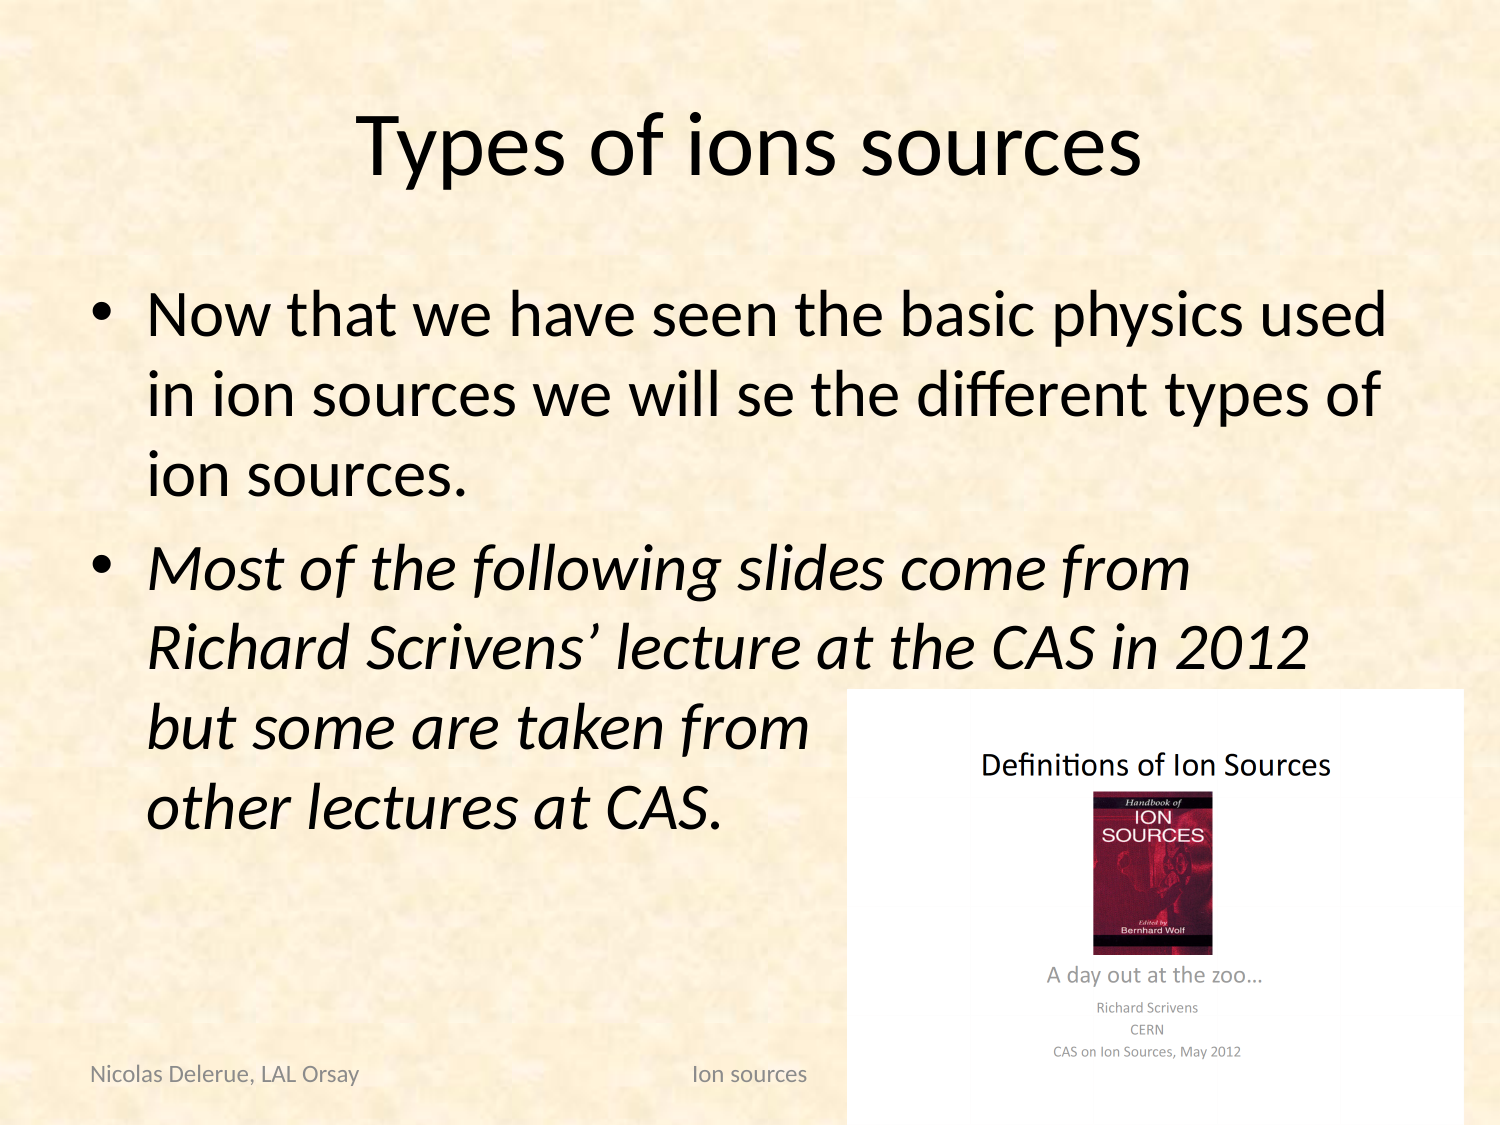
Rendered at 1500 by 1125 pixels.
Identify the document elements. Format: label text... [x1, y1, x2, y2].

footer Ion sources [512, 1042, 842, 1103]
list Now that we have seen the basic physics used in ion sources we will se the different types of ion sources. Most of the following slides come from Richard Scrivens’ lecture at the CAS in 2012 but some are taken from other lectures at CAS. [75, 262, 1425, 1005]
title Types of ions sources [75, 45, 1425, 233]
slide_number Nicolas Delerue, LAL Orsay [75, 1042, 425, 1103]
picture [0, 0, 1500, 1125]
